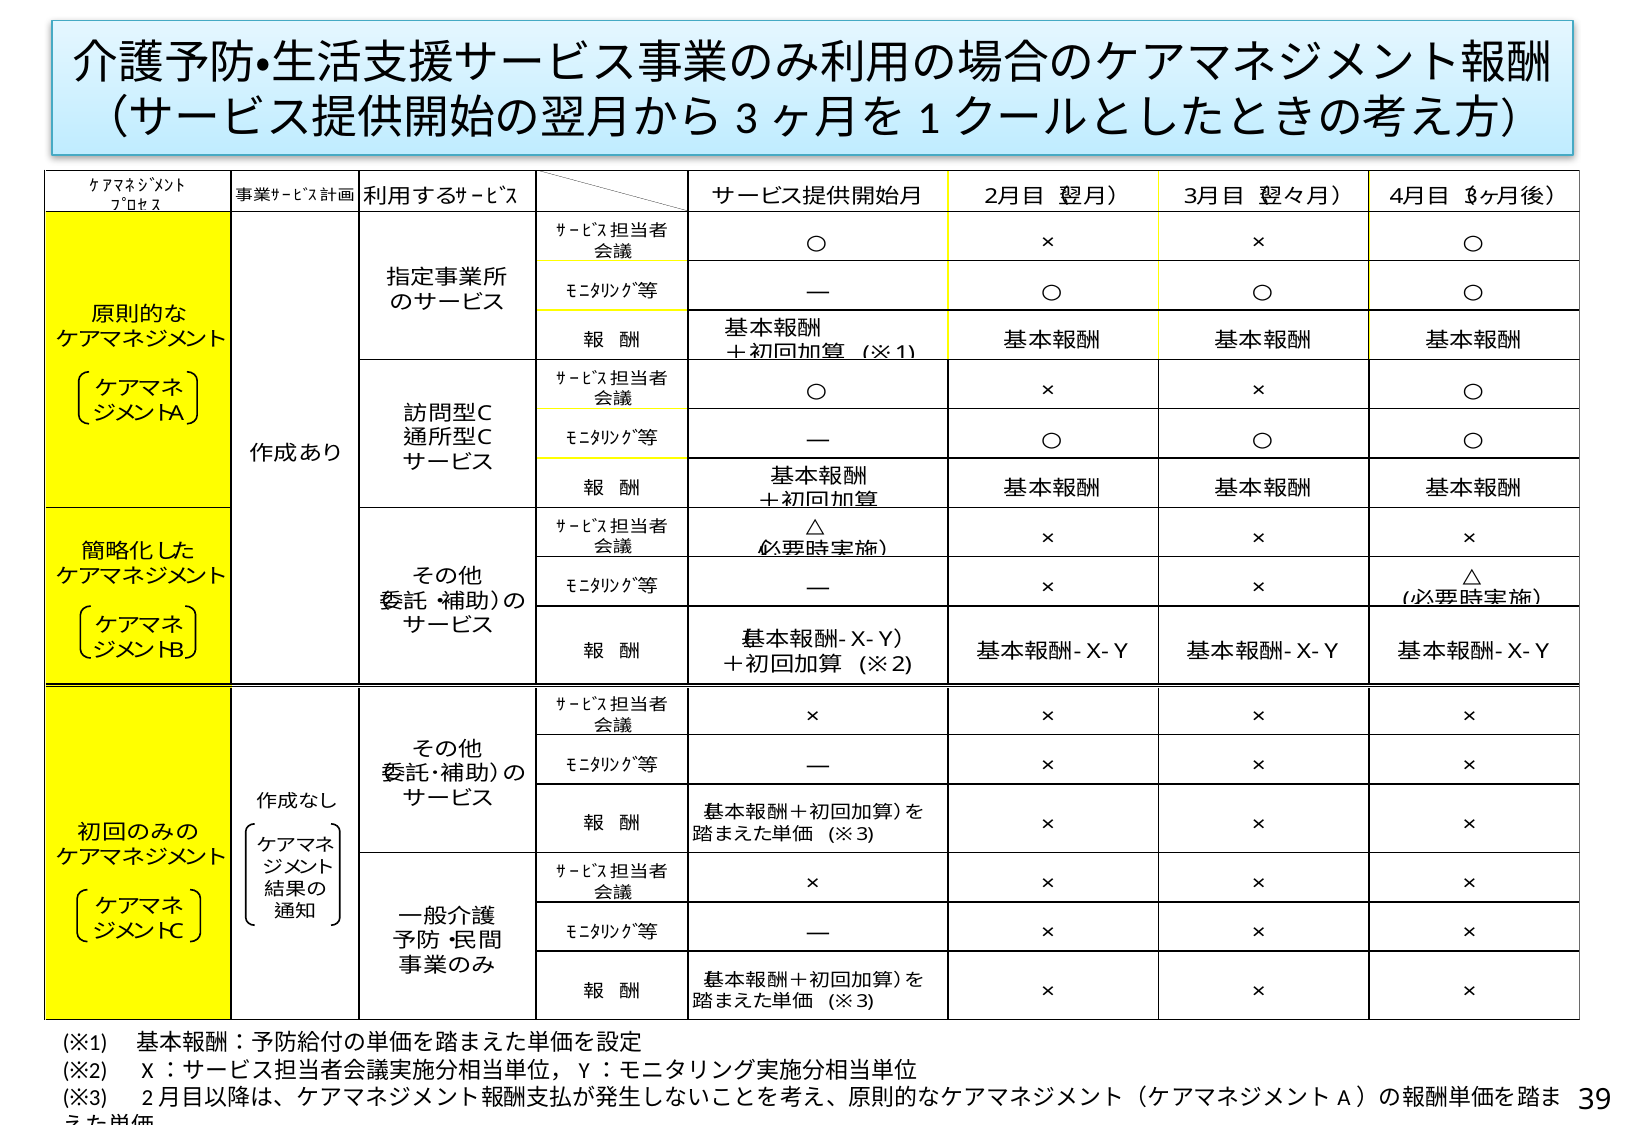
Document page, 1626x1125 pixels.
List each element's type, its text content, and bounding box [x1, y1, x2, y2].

title 介護予防・生活支援サービス事業のみ利用の場合のケアマネジメント報酬 （サービス提供開始の翌月から3ヶ月を1クールとしたときの考え方） [51, 20, 1574, 156]
text_box (※1) 基本報酬：予防給付の単価を踏まえた単価を設定 (※2) X：サービス担当者会議実施分相当単位，Y：モニタリング実施分相当単位 (※3) 2月目以降は、ケアマネジメント報酬支払が発生しないことを考え、原則的なケアマネジメント（ケアマネジメントA）の報酬単価を踏まえた単価 [47, 1020, 1596, 1125]
text_box 38 [1546, 1070, 1625, 1125]
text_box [43, 169, 1582, 1021]
